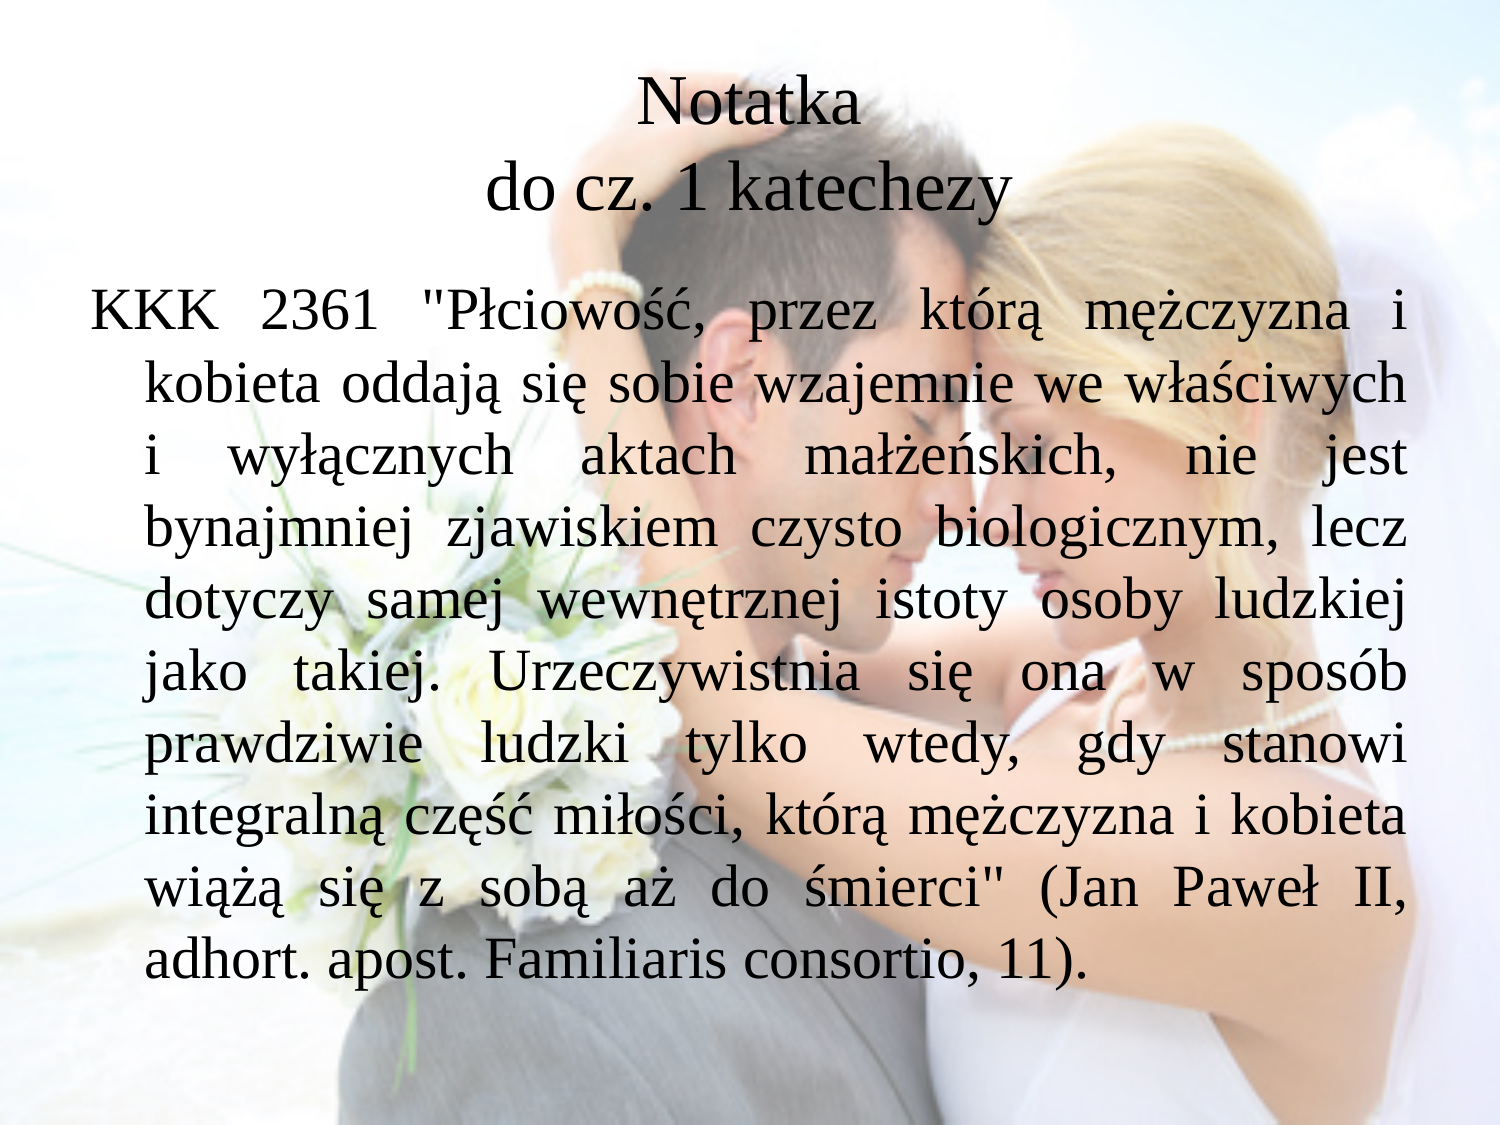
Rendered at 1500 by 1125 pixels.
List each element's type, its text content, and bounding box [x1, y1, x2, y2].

list KKK 2361 "Płciowość, przez którą mężczyzna i kobieta oddają się sobie wzajemnie we właściwych i wyłącznych aktach małżeńskich, nie jest bynajmniej zjawiskiem czysto biologicznym, lecz dotyczy samej wewnętrznej istoty osoby ludzkiej jako takiej. Urzeczywistnia się ona w sposób prawdziwie ludzki tylko wtedy, gdy stanowi integralną część miłości, którą mężczyzna i kobieta wiążą się z sobą aż do śmierci" (Jan Paweł II, adhort. apost. Familiaris consortio, 11). [75, 262, 1425, 1005]
title Notatka do cz. 1 katechezy [75, 45, 1425, 233]
